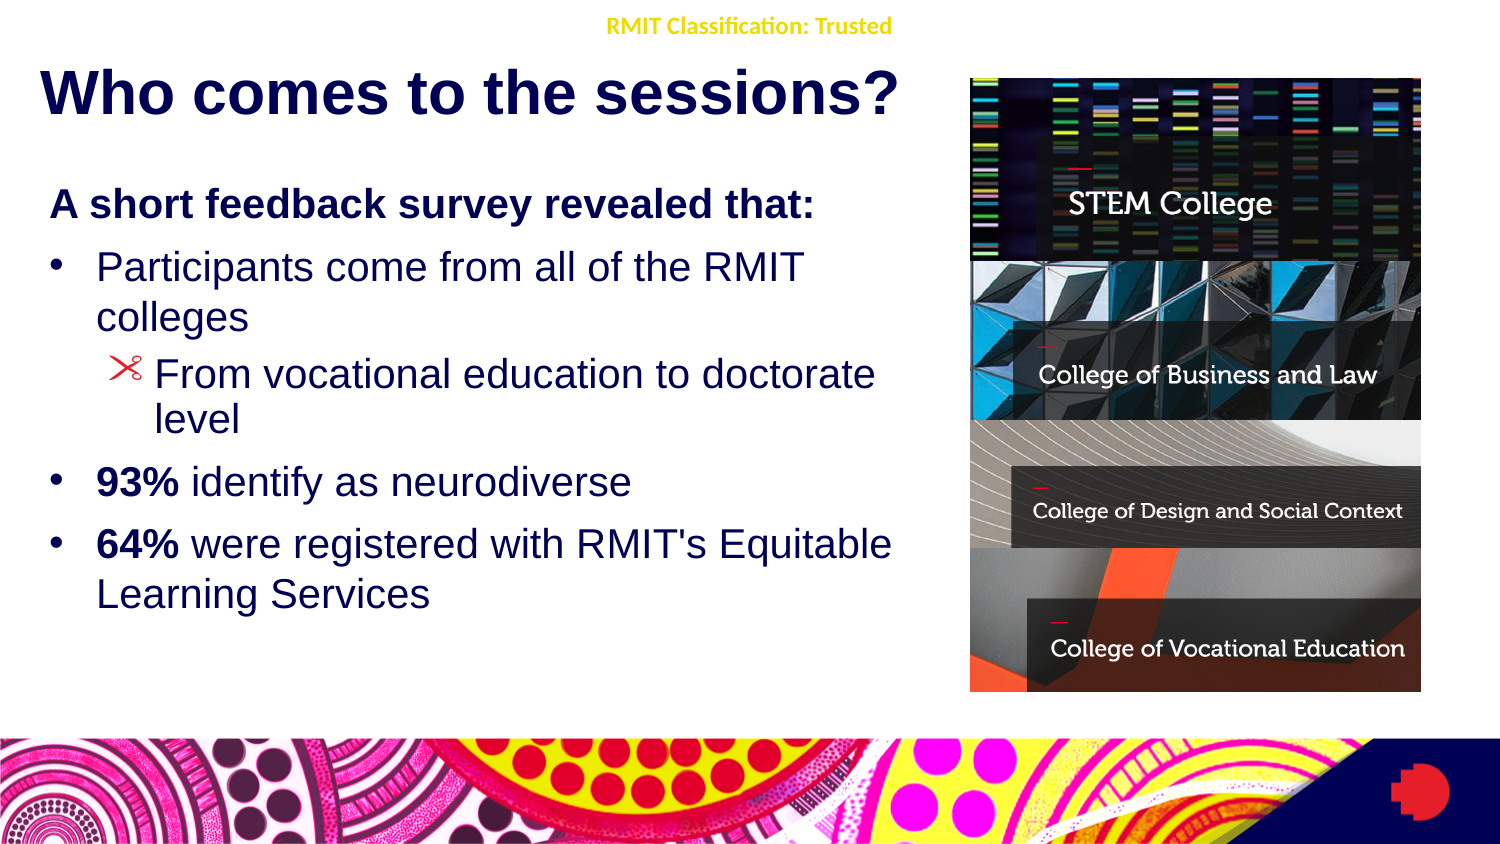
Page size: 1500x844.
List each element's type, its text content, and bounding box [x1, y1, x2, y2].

title Who comes to the sessions? [25, 53, 994, 146]
picture [970, 78, 1421, 692]
list A short feedback survey revealed that: Participants come from all of the RMIT colleges From vocational education to doctorate level 93% identify as neurodiverse 64% were registered with RMIT's Equitable Learning Services [34, 169, 929, 766]
picture [0, 738, 1500, 844]
